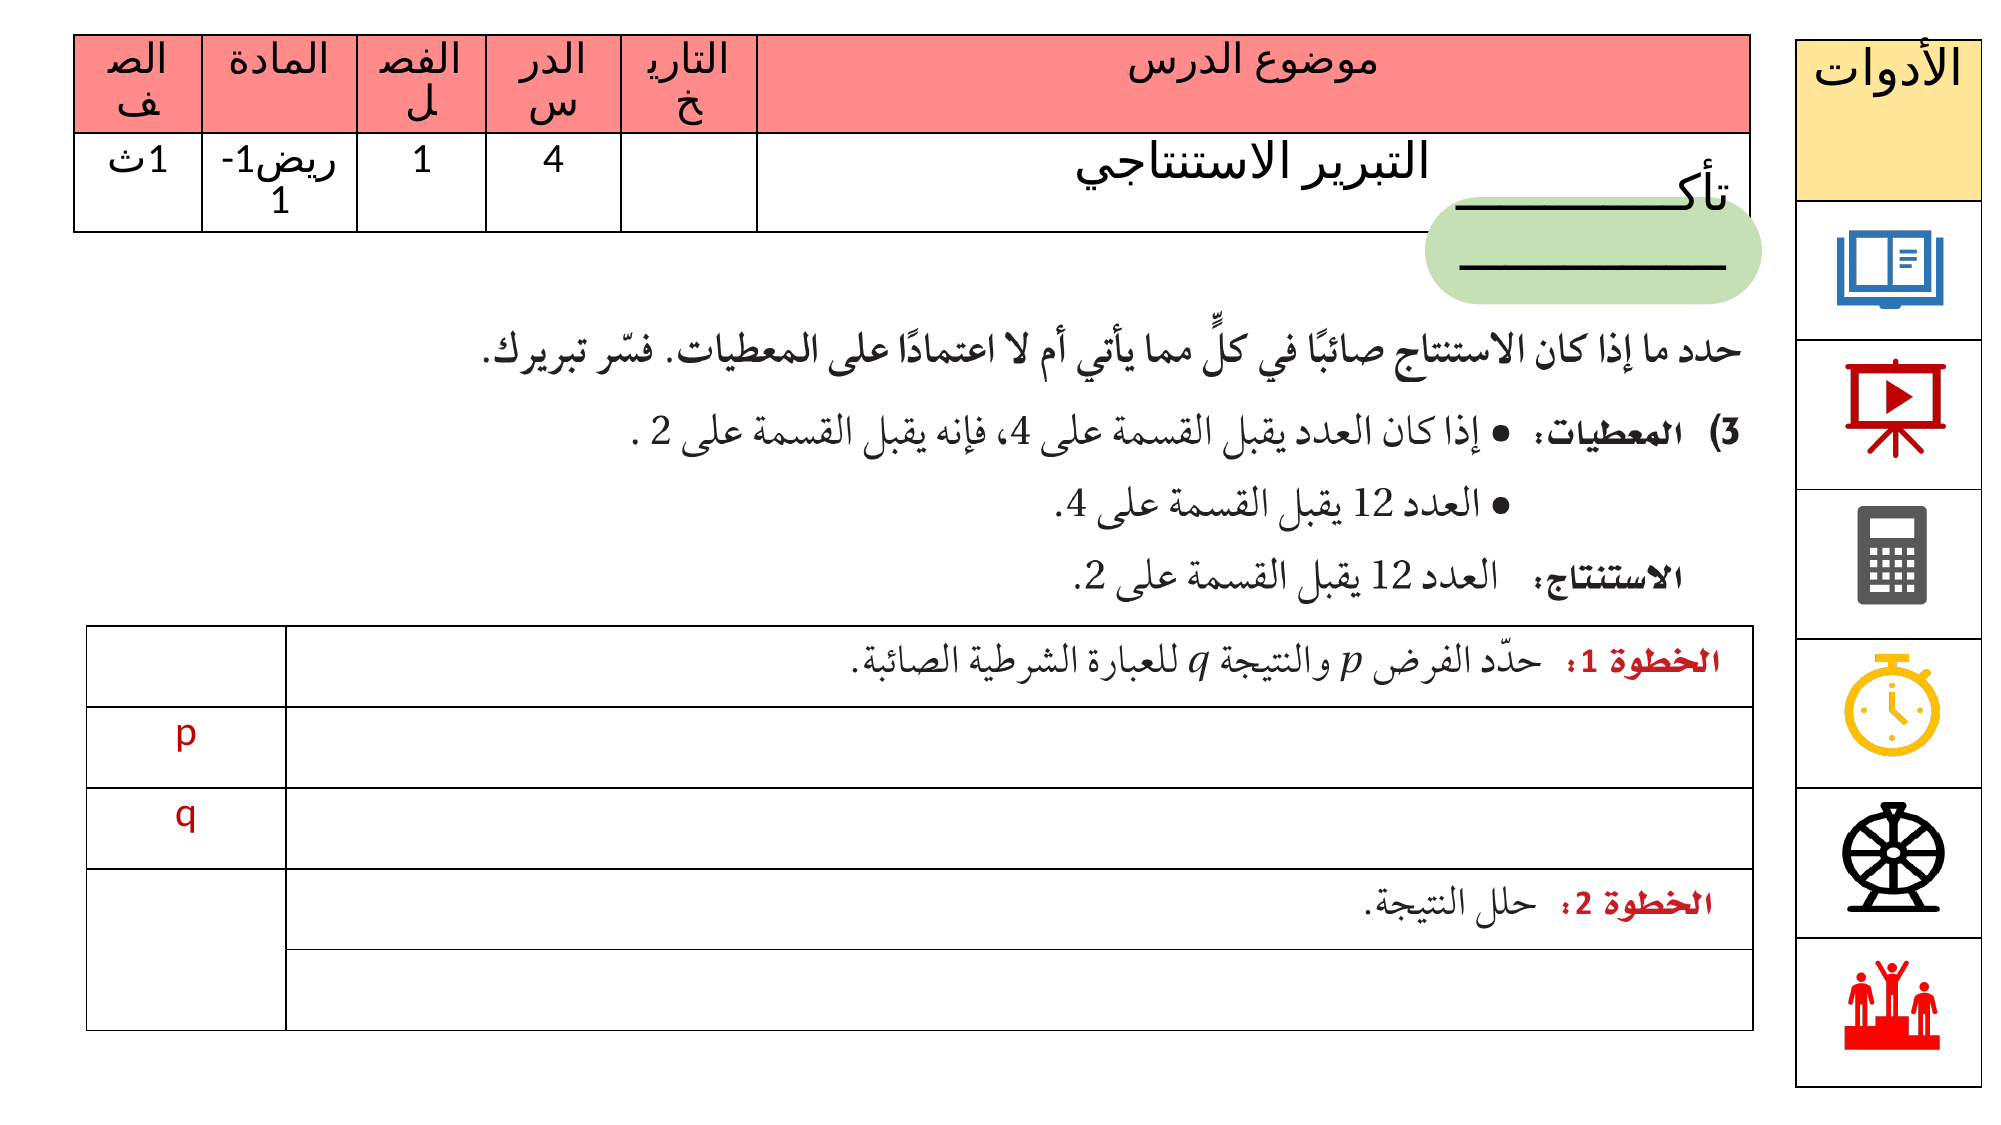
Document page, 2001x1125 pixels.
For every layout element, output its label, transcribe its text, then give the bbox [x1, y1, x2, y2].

picture [837, 632, 1729, 691]
table_cell [287, 708, 1752, 787]
table_header [287, 627, 1752, 706]
table_cell q [87, 789, 285, 868]
picture [1827, 802, 1961, 912]
picture [1832, 344, 1959, 471]
picture [466, 309, 1763, 615]
table_cell p [87, 708, 285, 787]
picture [1832, 211, 1948, 327]
table_header [87, 627, 285, 706]
picture [1358, 869, 1729, 937]
picture [1835, 948, 1949, 1062]
picture [1825, 642, 1959, 768]
table_cell [287, 870, 1752, 949]
picture [1833, 496, 1951, 614]
table_cell [87, 870, 285, 1030]
table_cell [287, 950, 1752, 1030]
text_box تأكـــــــــــــــــــــــــــــــــــــــــــــــــد [1423, 196, 1764, 306]
table_cell [287, 789, 1752, 868]
